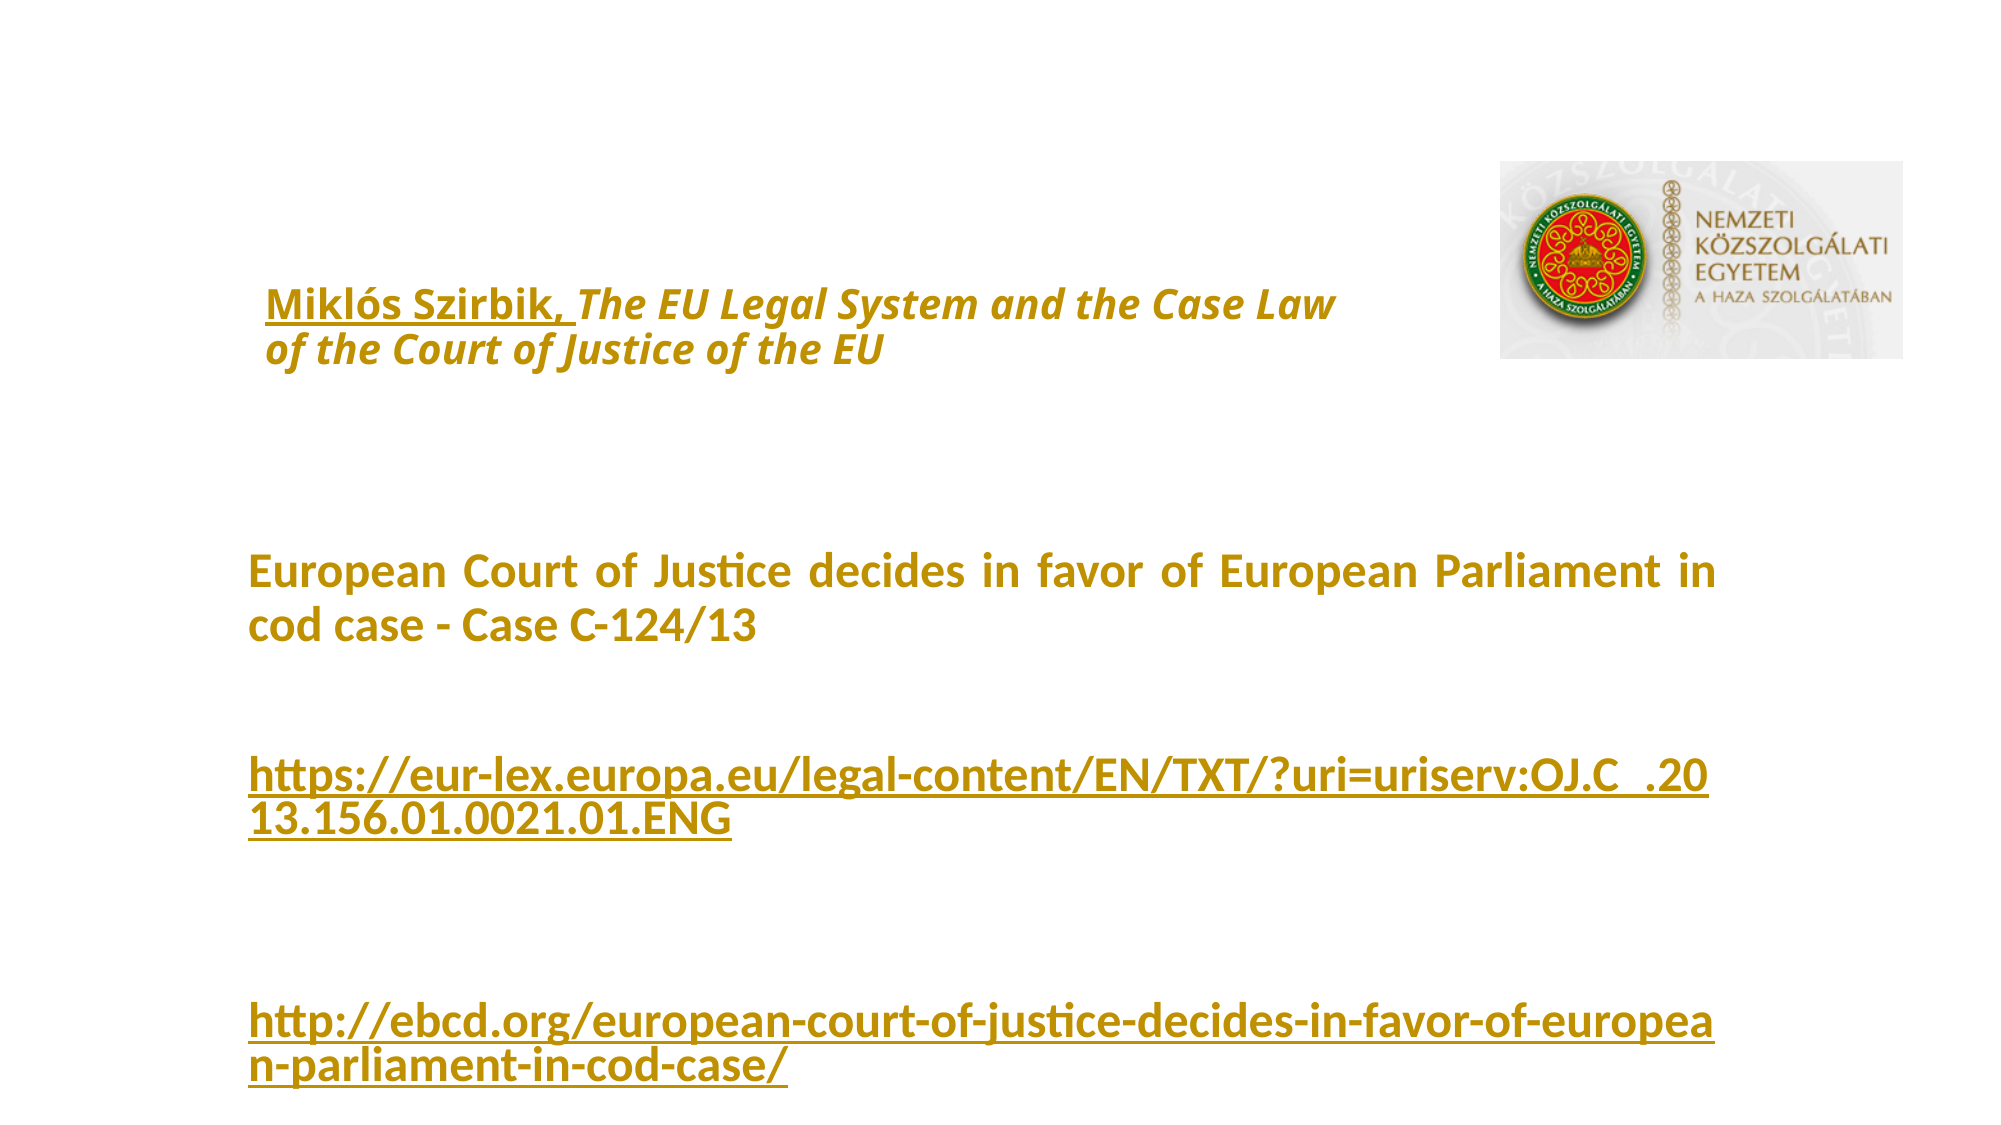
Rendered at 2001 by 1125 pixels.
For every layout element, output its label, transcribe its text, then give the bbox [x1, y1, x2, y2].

title Miklós Szirbik, The EU Legal System and the Case Law of the Court of Justice of the EU [249, 138, 1925, 381]
picture [1500, 161, 1903, 359]
subtitle European Court of Justice decides in favor of European Parliament in cod case - Case C-124/13 https://eur-lex.europa.eu/legal-content/EN/TXT/?uri=uriserv:OJ.C_.2013.156.01.0021.01.ENG http://ebcd.org/european-court-of-justice-decides-in-favor-of-european-parliament-in-cod-case/ [233, 455, 1733, 1077]
